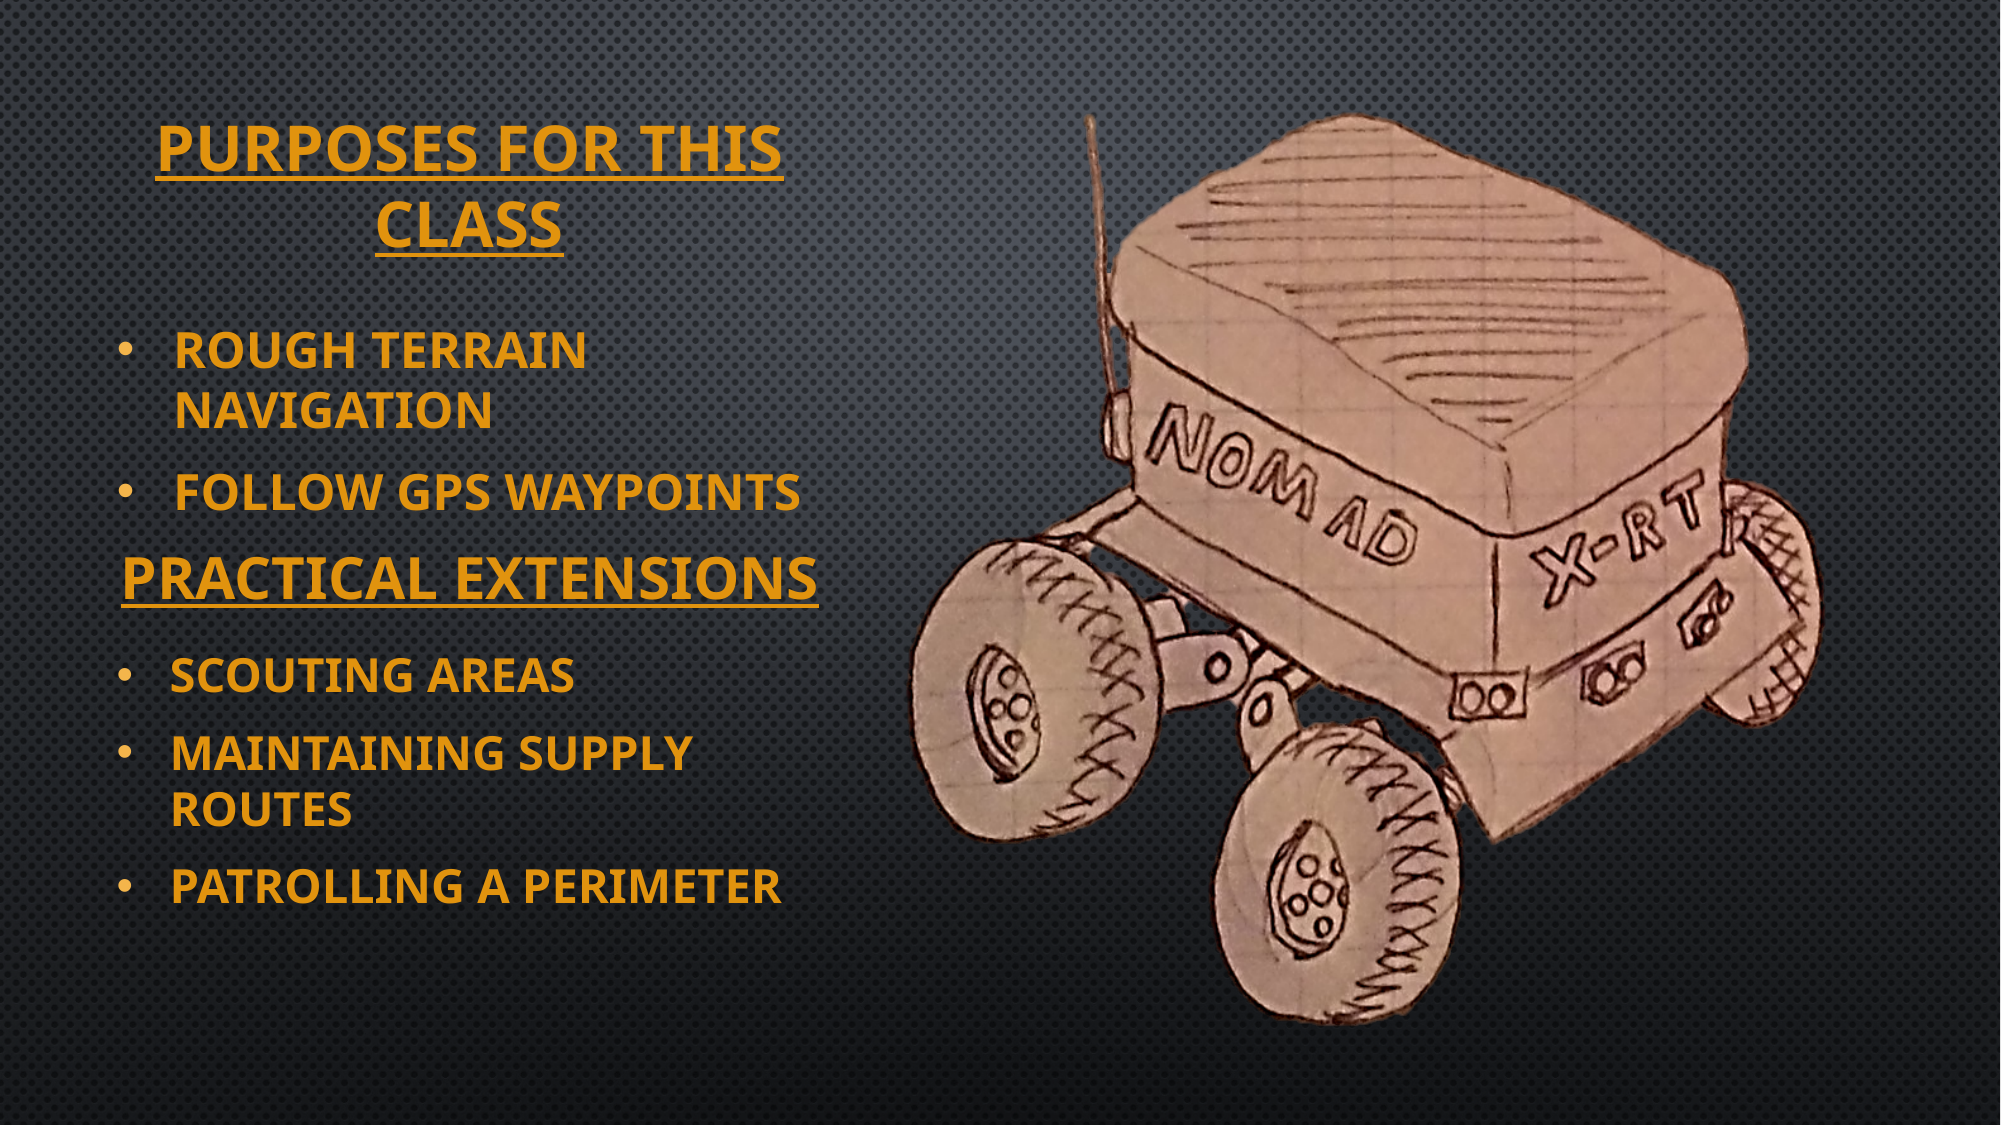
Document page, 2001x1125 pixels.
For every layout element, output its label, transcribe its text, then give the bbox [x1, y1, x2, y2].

text_box Scouting Areas Maintaining Supply Routes Patrolling a Perimeter [101, 618, 838, 941]
picture [868, 36, 1888, 1071]
title Purposes for this Class [101, 99, 838, 268]
list Rough Terrain Navigation Follow GPS Waypoints [101, 310, 838, 501]
text_box Practical Extensions [101, 501, 838, 618]
